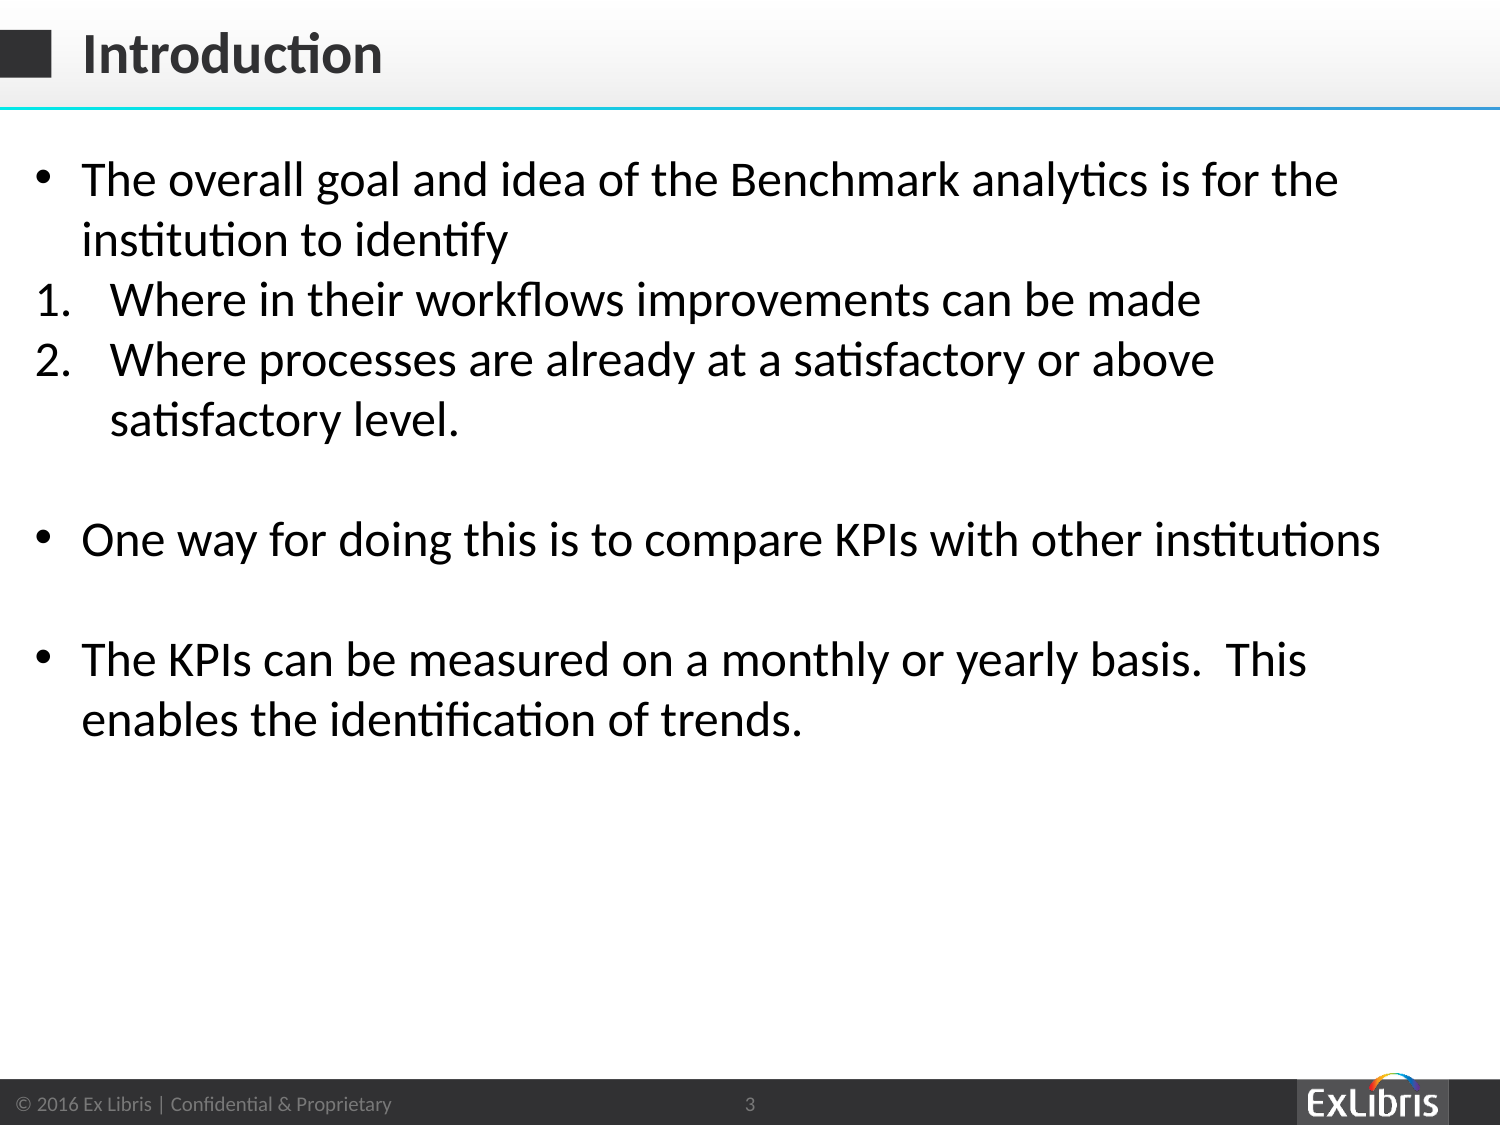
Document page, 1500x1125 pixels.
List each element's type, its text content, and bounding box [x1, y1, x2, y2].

title Introduction [67, 3, 1427, 107]
text_box The overall goal and idea of the Benchmark analytics is for the institution to identify Where in their workflows improvements can be made Where processes are already at a satisfactory or above satisfactory level. One way for doing this is to compare KPIs with other institutions The KPIs can be measured on a monthly or yearly basis. This enables the identification of trends. [19, 139, 1472, 814]
picture [1308, 1073, 1438, 1122]
slide_number 3 [662, 1073, 838, 1125]
